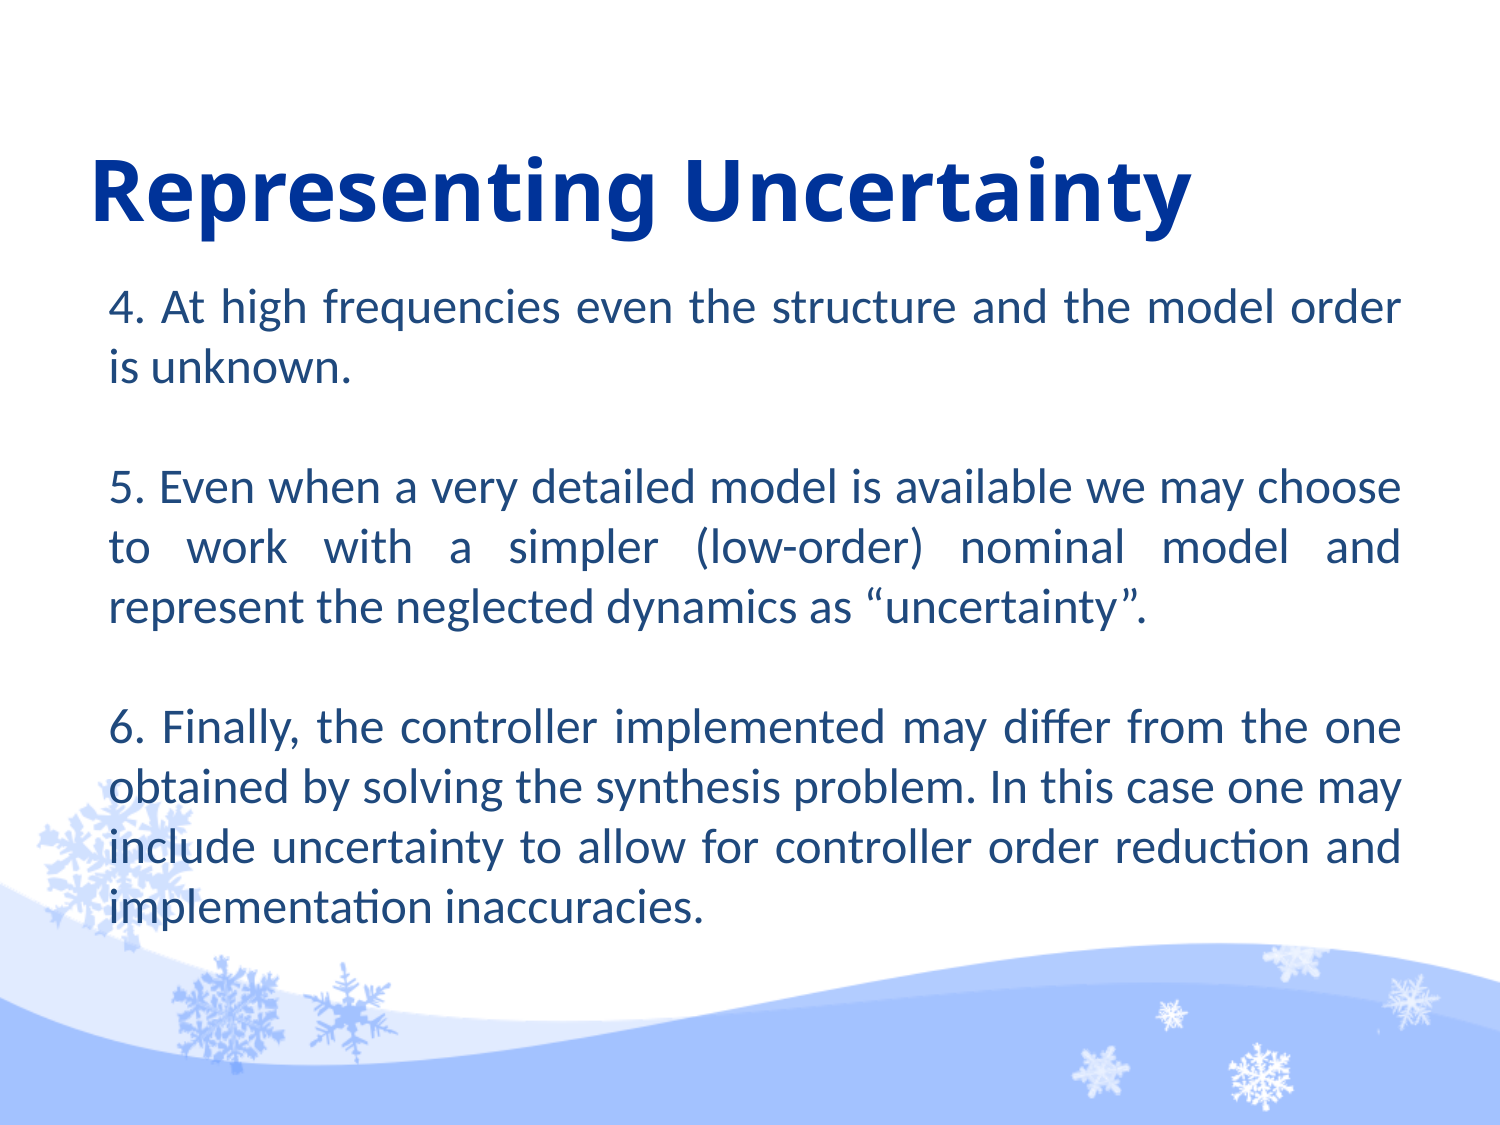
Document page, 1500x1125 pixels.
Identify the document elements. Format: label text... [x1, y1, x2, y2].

text_box 4. At high frequencies even the structure and the model order is unknown. 5. Even when a very detailed model is available we may choose to work with a simpler (low-order) nominal model and represent the neglected dynamics as “uncertainty”. 6. Finally, the controller implemented may differ from the one obtained by solving the synthesis problem. In this case one may include uncertainty to allow for controller order reduction and implementation inaccuracies. [93, 265, 1418, 941]
picture [0, 779, 1500, 1125]
title Representing Uncertainty [73, 93, 1424, 282]
